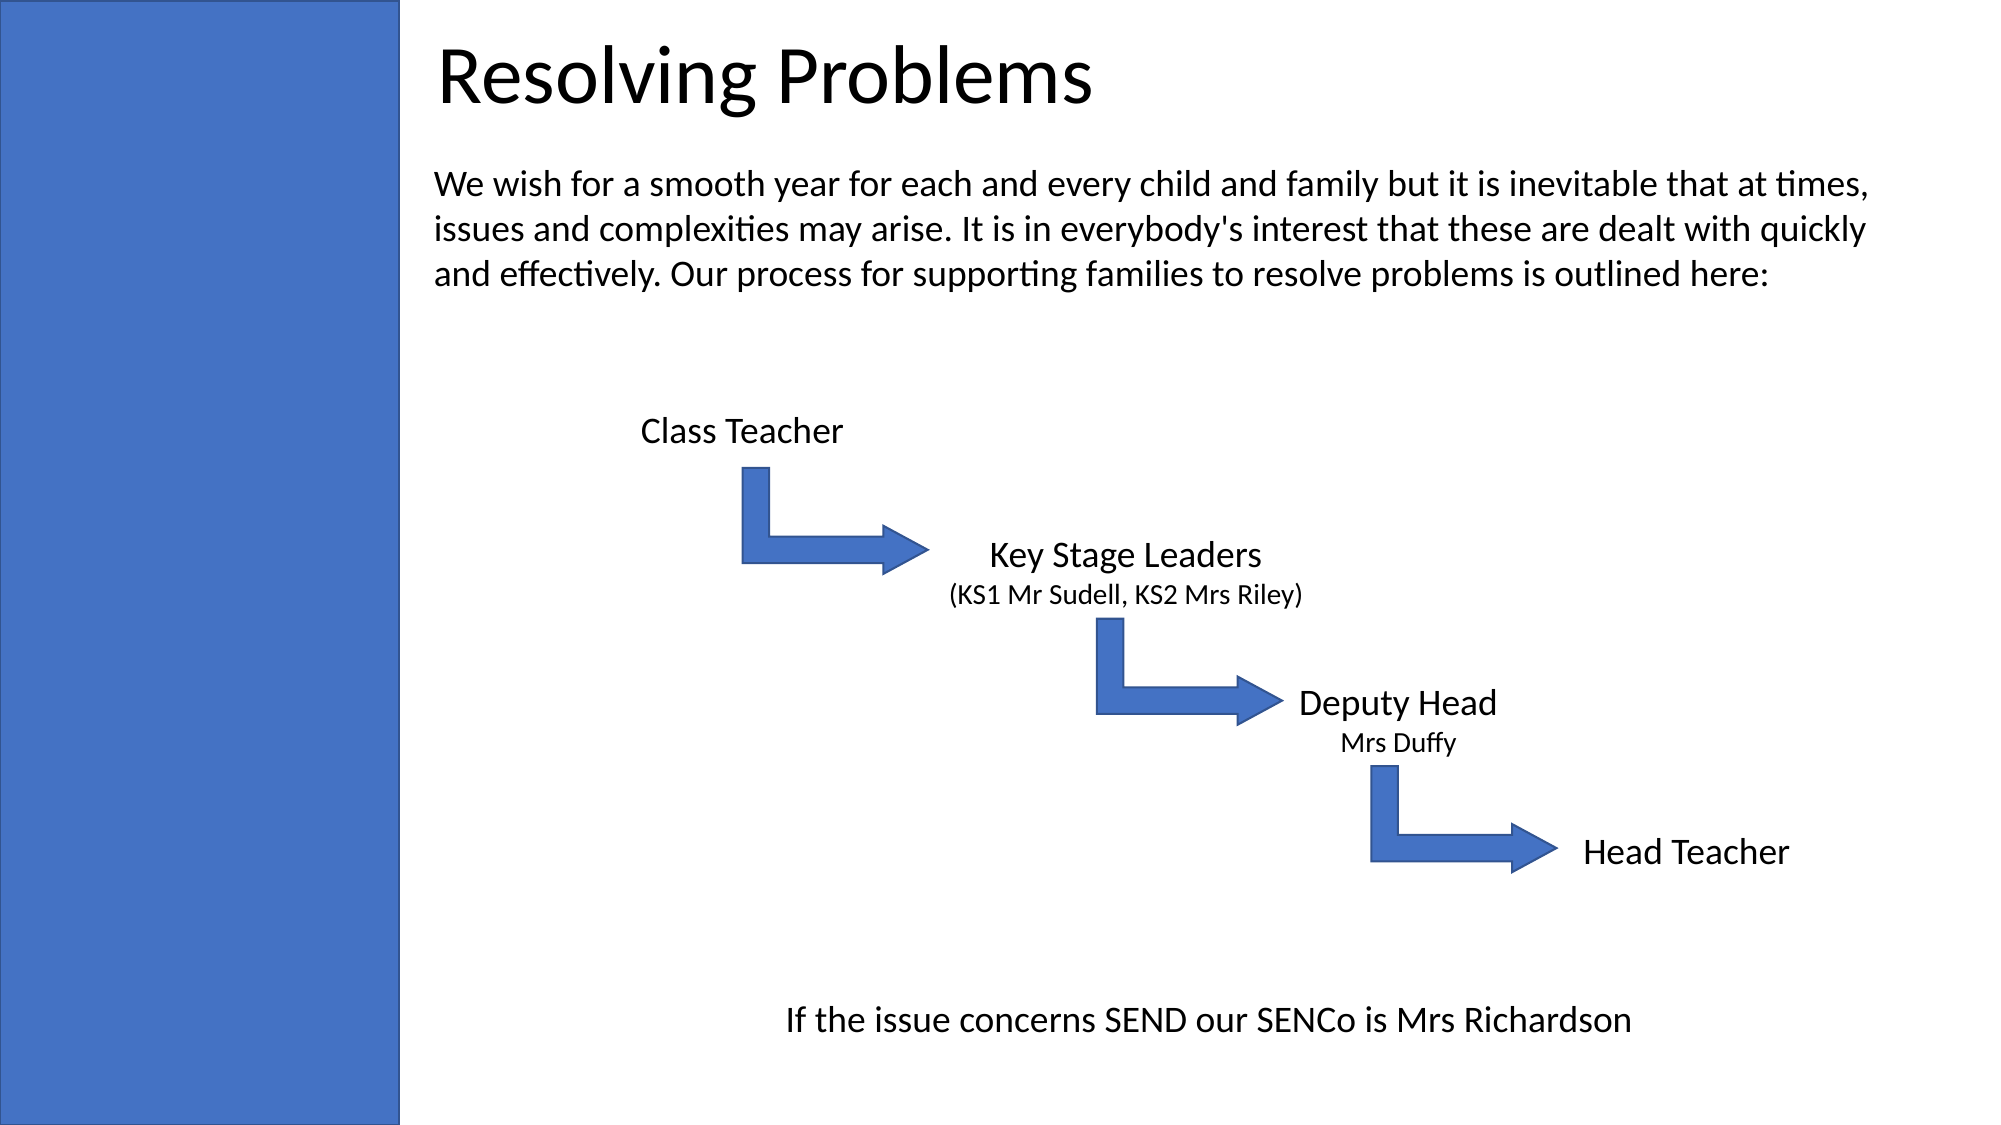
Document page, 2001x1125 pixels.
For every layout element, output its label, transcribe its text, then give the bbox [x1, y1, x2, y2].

text_box Class Teacher [614, 398, 872, 459]
text_box Resolving Problems [422, 13, 1110, 128]
text_box [0, 0, 400, 1125]
text_box [1370, 765, 1559, 874]
text_box Deputy Head Mrs Duffy [1240, 670, 1557, 766]
text_box We wish for a smooth year for each and every child and family but it is inevitable that at times, issues and complexities may arise. It is in everybody's interest that these are dealt with quickly and effectively. Our process for supporting families to resolve problems is outlined here: [418, 151, 1890, 301]
text_box Head Teacher [1510, 819, 1863, 880]
text_box If the issue concerns SEND our SENCo is Mrs Richardson [770, 987, 1649, 1047]
text_box Key Stage Leaders (KS1 Mr Sudell, KS2 Mrs Riley) [907, 522, 1345, 618]
text_box [741, 466, 930, 576]
text_box [1095, 617, 1285, 727]
